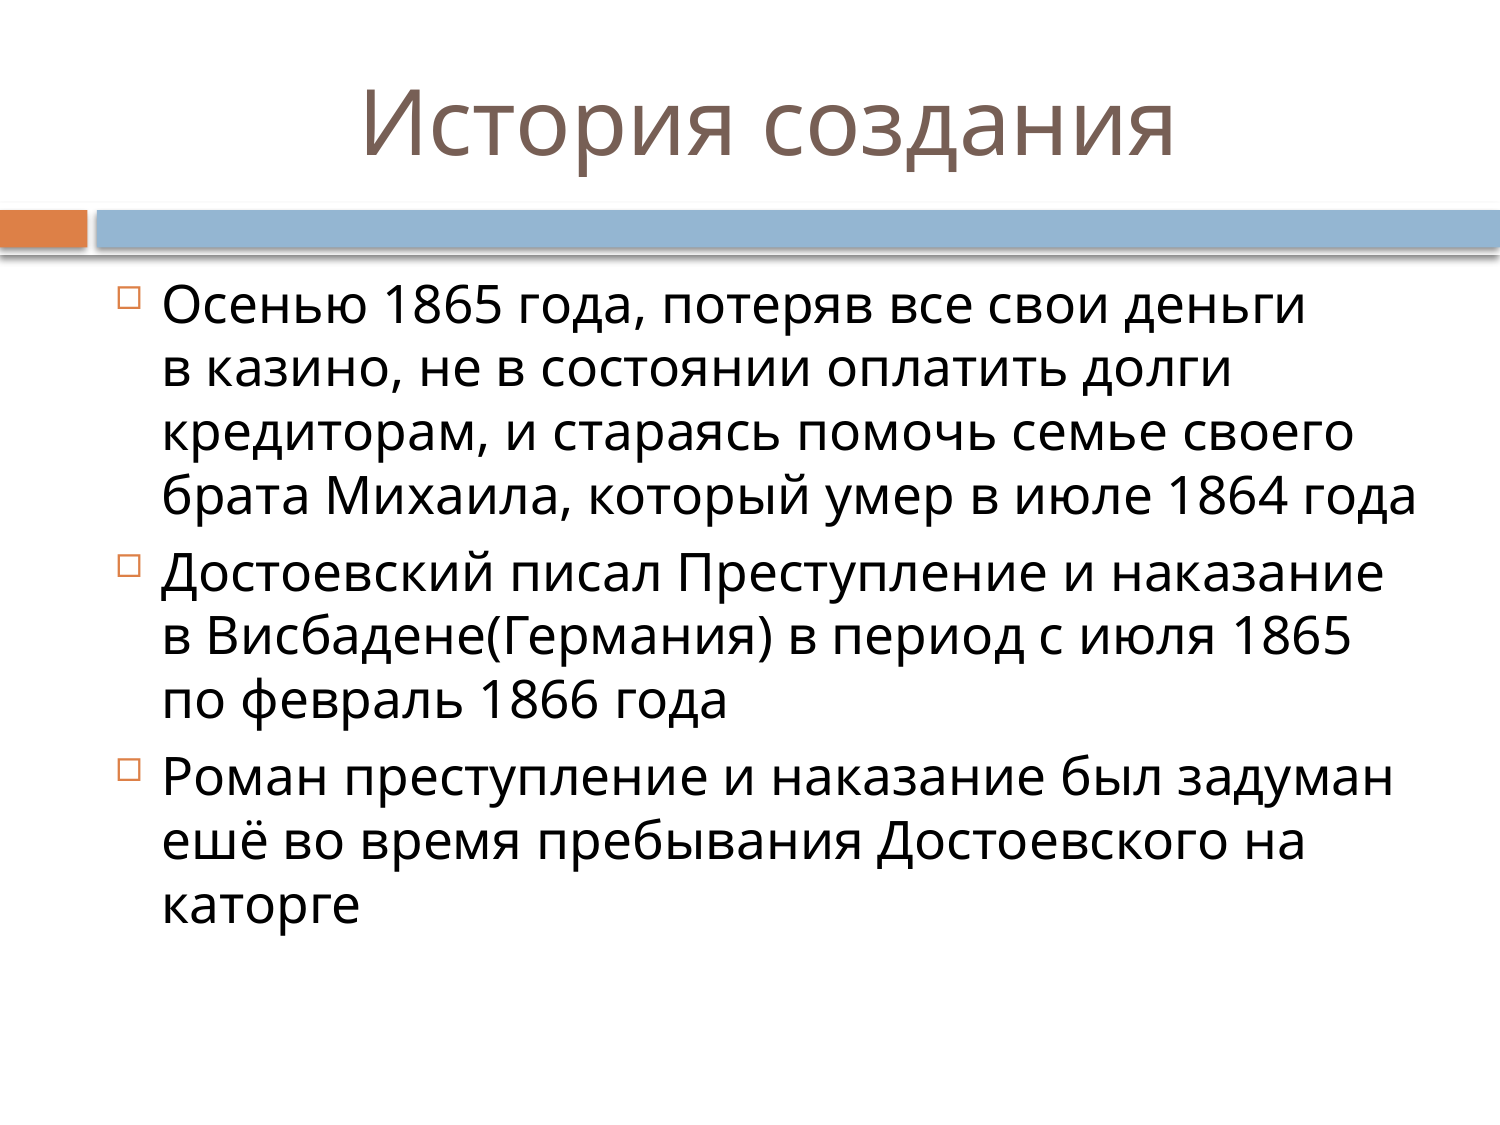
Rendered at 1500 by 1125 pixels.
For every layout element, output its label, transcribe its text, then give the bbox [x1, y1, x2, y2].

list Осенью 1865 года, потеряв все свои деньги в казино, не в состоянии оплатить долги кредиторам, и стараясь помочь семье своего брата Михаила, который умер в июле 1864 года Достоевский писал Преступление и наказание в Висбадене(Германия) в период с июля 1865 по февраль 1866 года Pоман преступление и наказание был задуман ешё во время пребывания Достоевского на каторге [100, 262, 1438, 1000]
title История создания [100, 37, 1438, 200]
